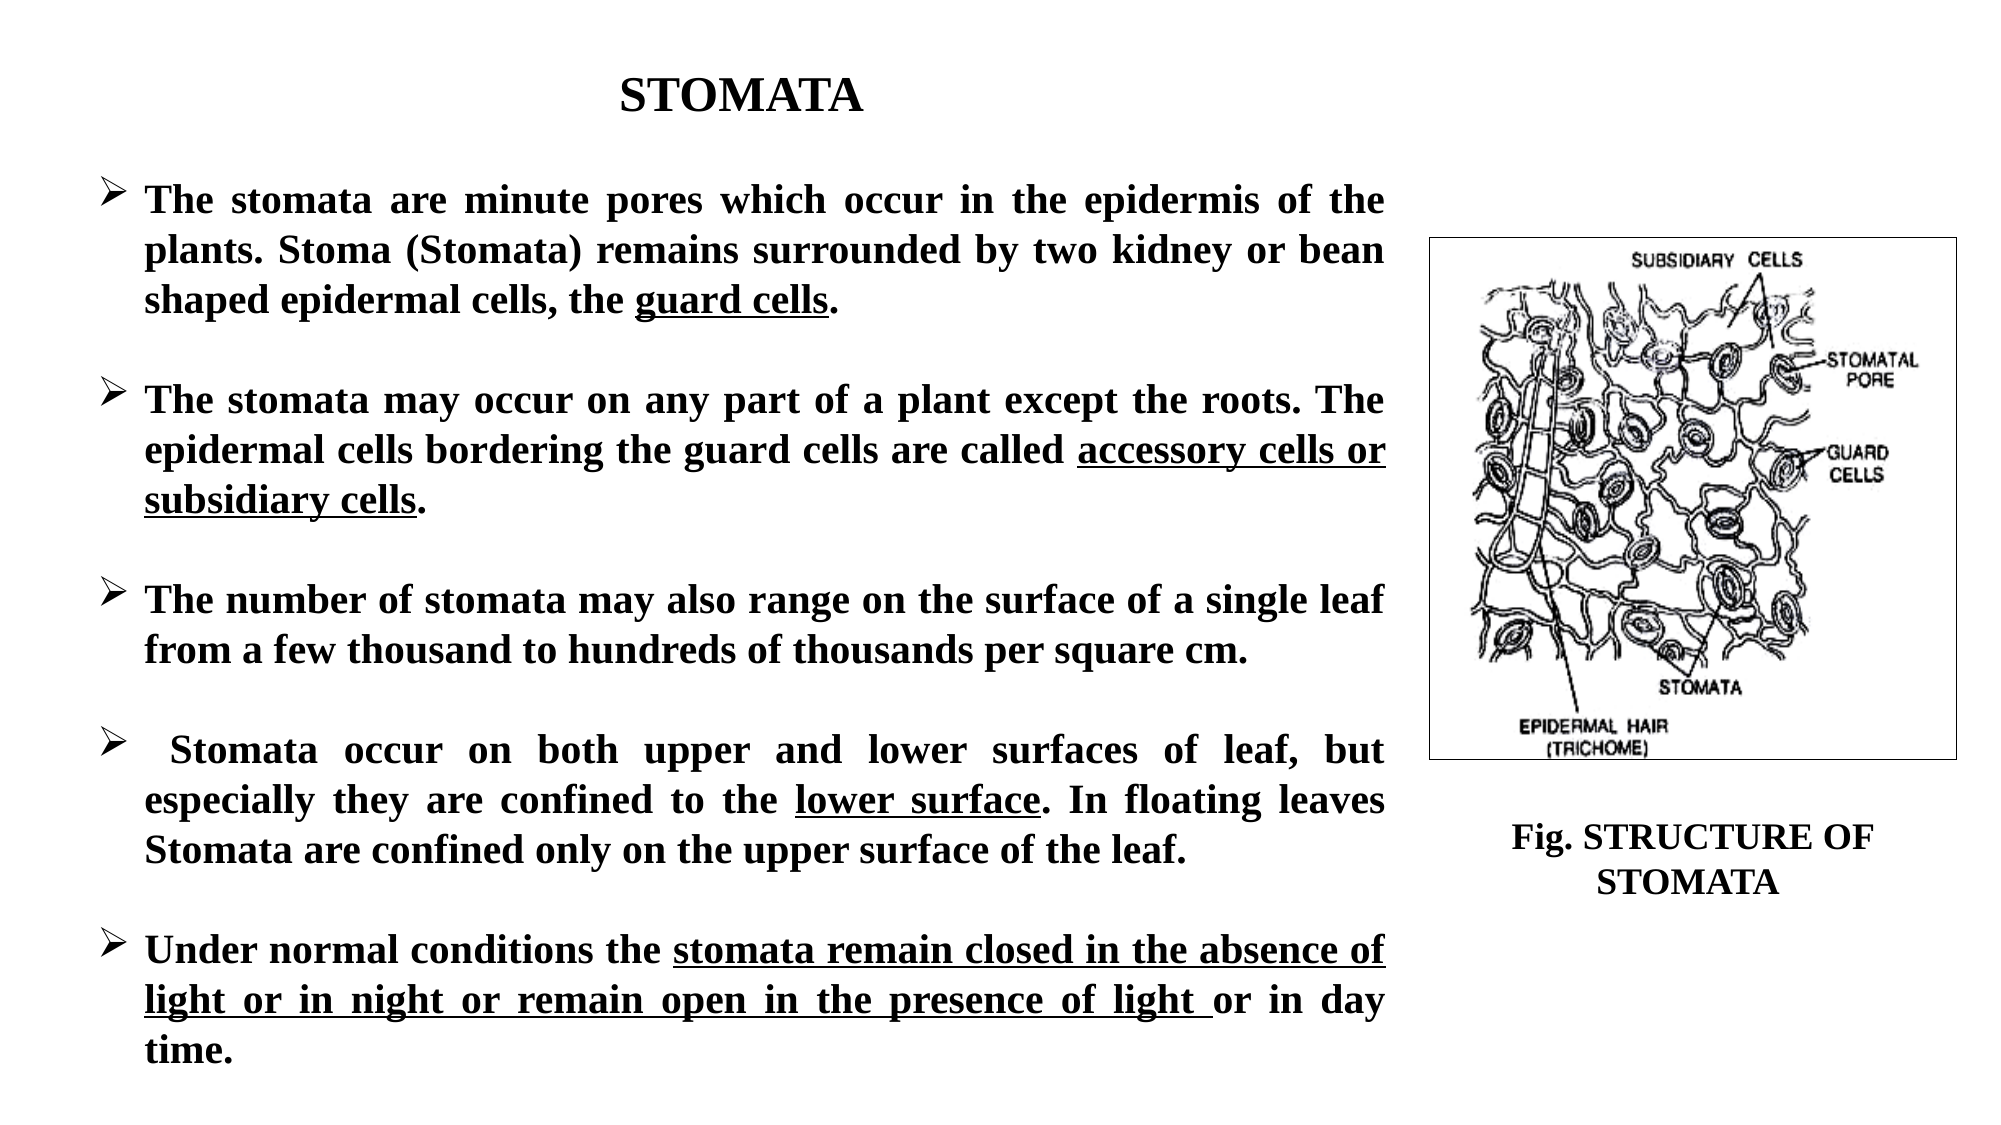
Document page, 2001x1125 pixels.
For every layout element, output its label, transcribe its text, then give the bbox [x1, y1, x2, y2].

text_box Fig. STRUCTURE OF STOMATA [1429, 805, 1957, 910]
picture [1429, 237, 1957, 760]
text_box STOMATA The stomata are minute pores which occur in the epidermis of the plants. Stoma (Stomata) remains surrounded by two kidney or bean shaped epidermal cells, the guard cells. The stomata may occur on any part of a plant except the roots. The epidermal cells bordering the guard cells are called accessory cells or subsidiary cells. The number of stomata may also range on the surface of a single leaf from a few thousand to hundreds of thousands per square cm. Stomata occur on both upper and lower surfaces of leaf, but especially they are confined to the lower surface. In floating leaves Stomata are confined only on the upper surface of the leaf. Under normal conditions the stomata remain closed in the absence of light or in night or remain open in the presence of light or in day time. [82, 54, 1401, 1080]
